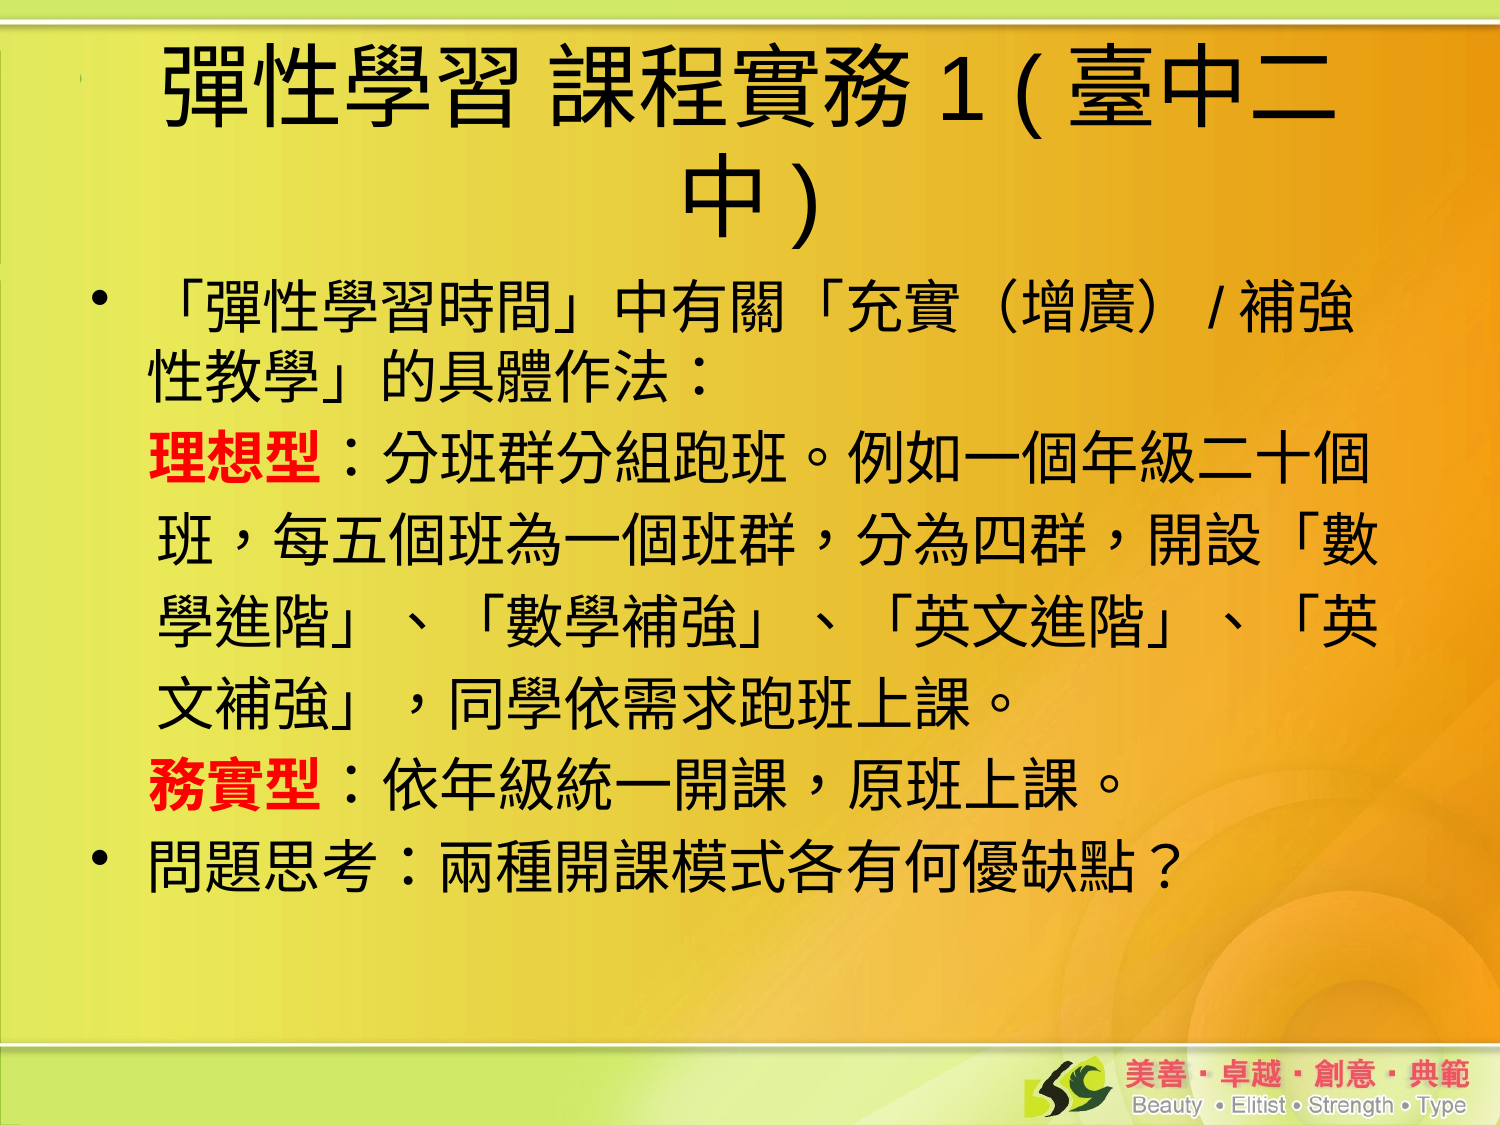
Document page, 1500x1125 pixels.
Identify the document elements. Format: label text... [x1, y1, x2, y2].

title 彈性學習 課程實務1 (臺中二中) [75, 45, 1425, 233]
picture [0, 0, 1500, 1125]
list 「彈性學習時間」中有關「充實（增廣）/補強性教學」的具體作法： 理想型：分班群分組跑班。例如一個年級二十個 班，每五個班為一個班群，分為四群，開設「數 學進階」、「數學補強」、「英文進階」、「英 文補強」，同學依需求跑班上課。 務實型：依年級統一開課，原班上課。 問題思考：兩種開課模式各有何優缺點？ [75, 262, 1425, 1005]
